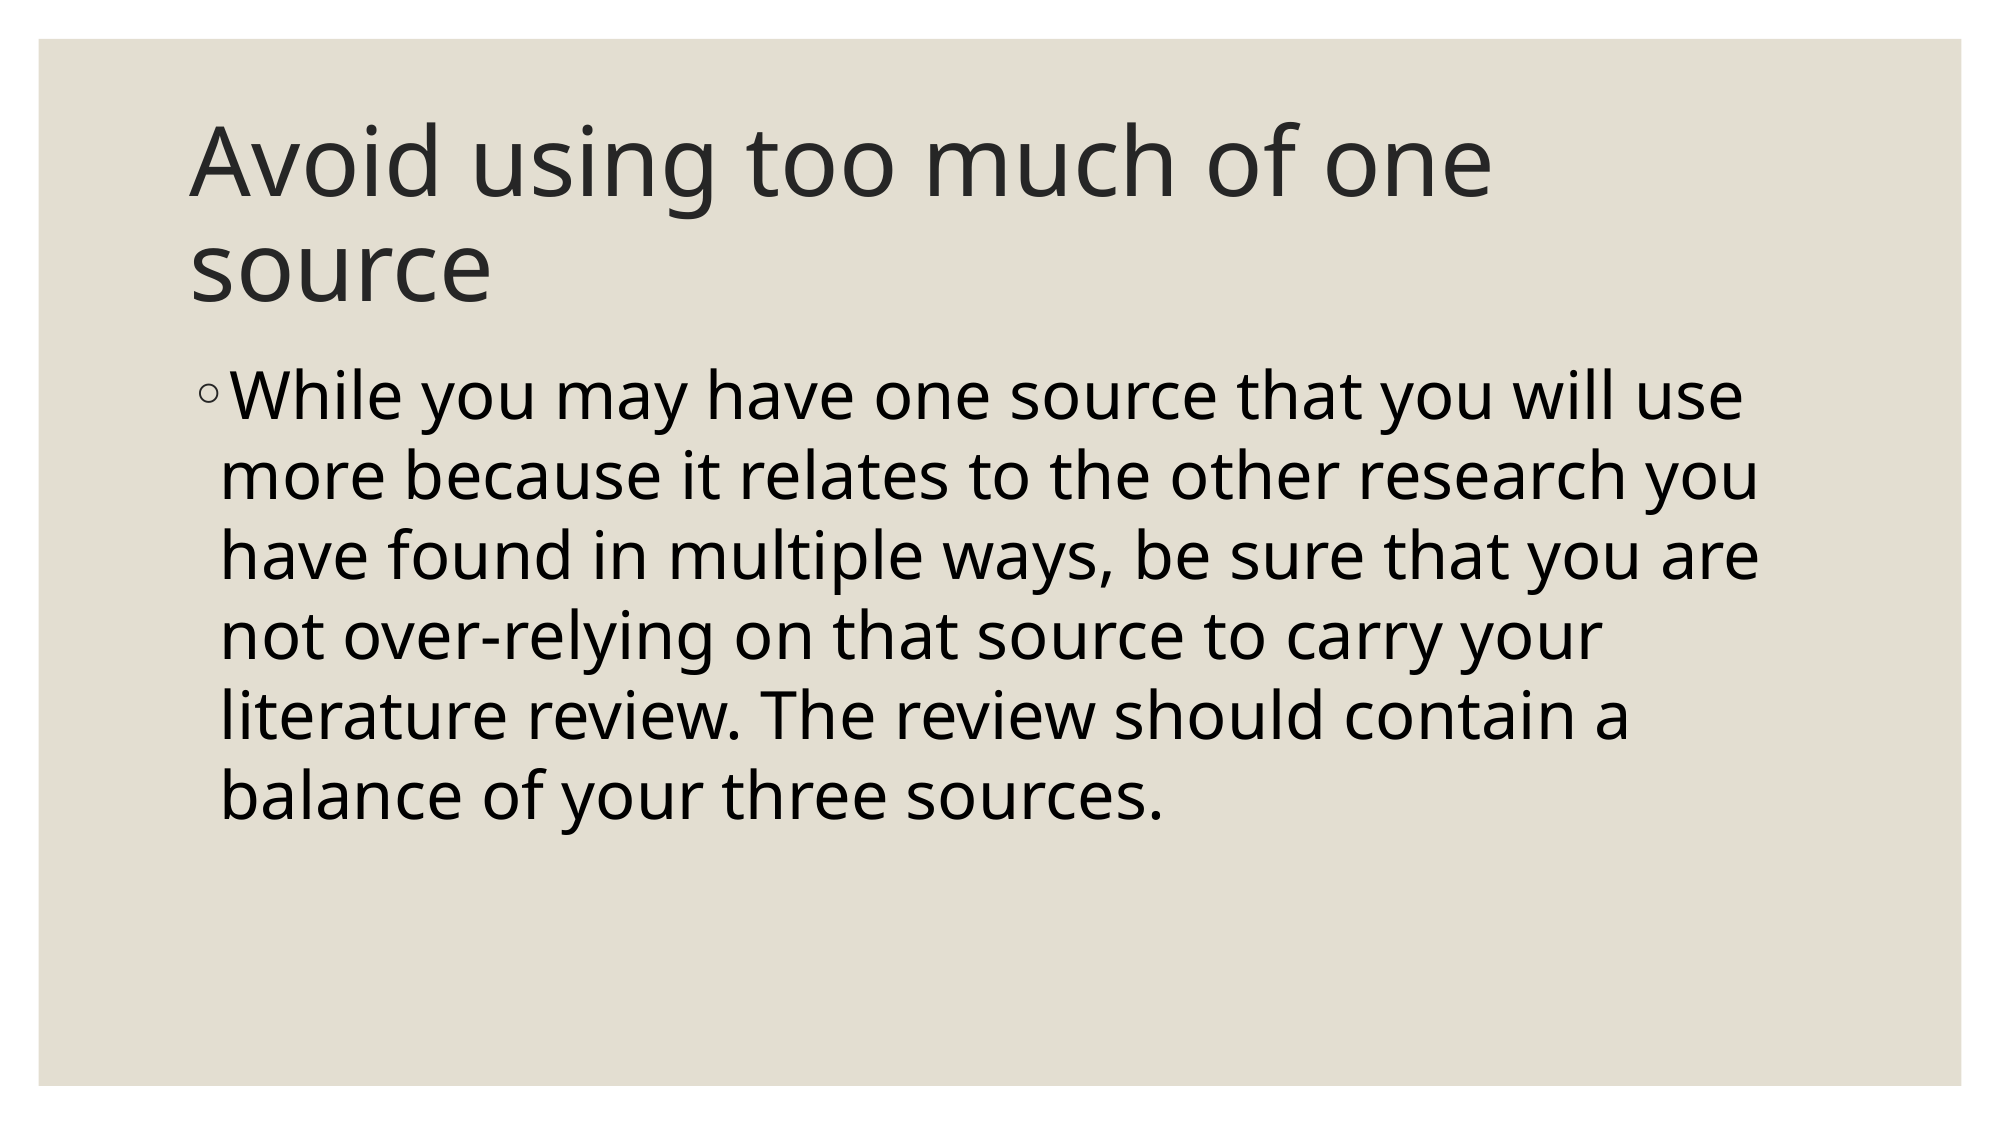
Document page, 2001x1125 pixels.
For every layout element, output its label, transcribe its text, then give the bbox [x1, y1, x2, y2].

list While you may have one source that you will use more because it relates to the other research you have found in multiple ways, be sure that you are not over-relying on that source to carry your literature review. The review should contain a balance of your three sources. [174, 345, 1825, 990]
title Avoid using too much of one source [174, 105, 1825, 331]
